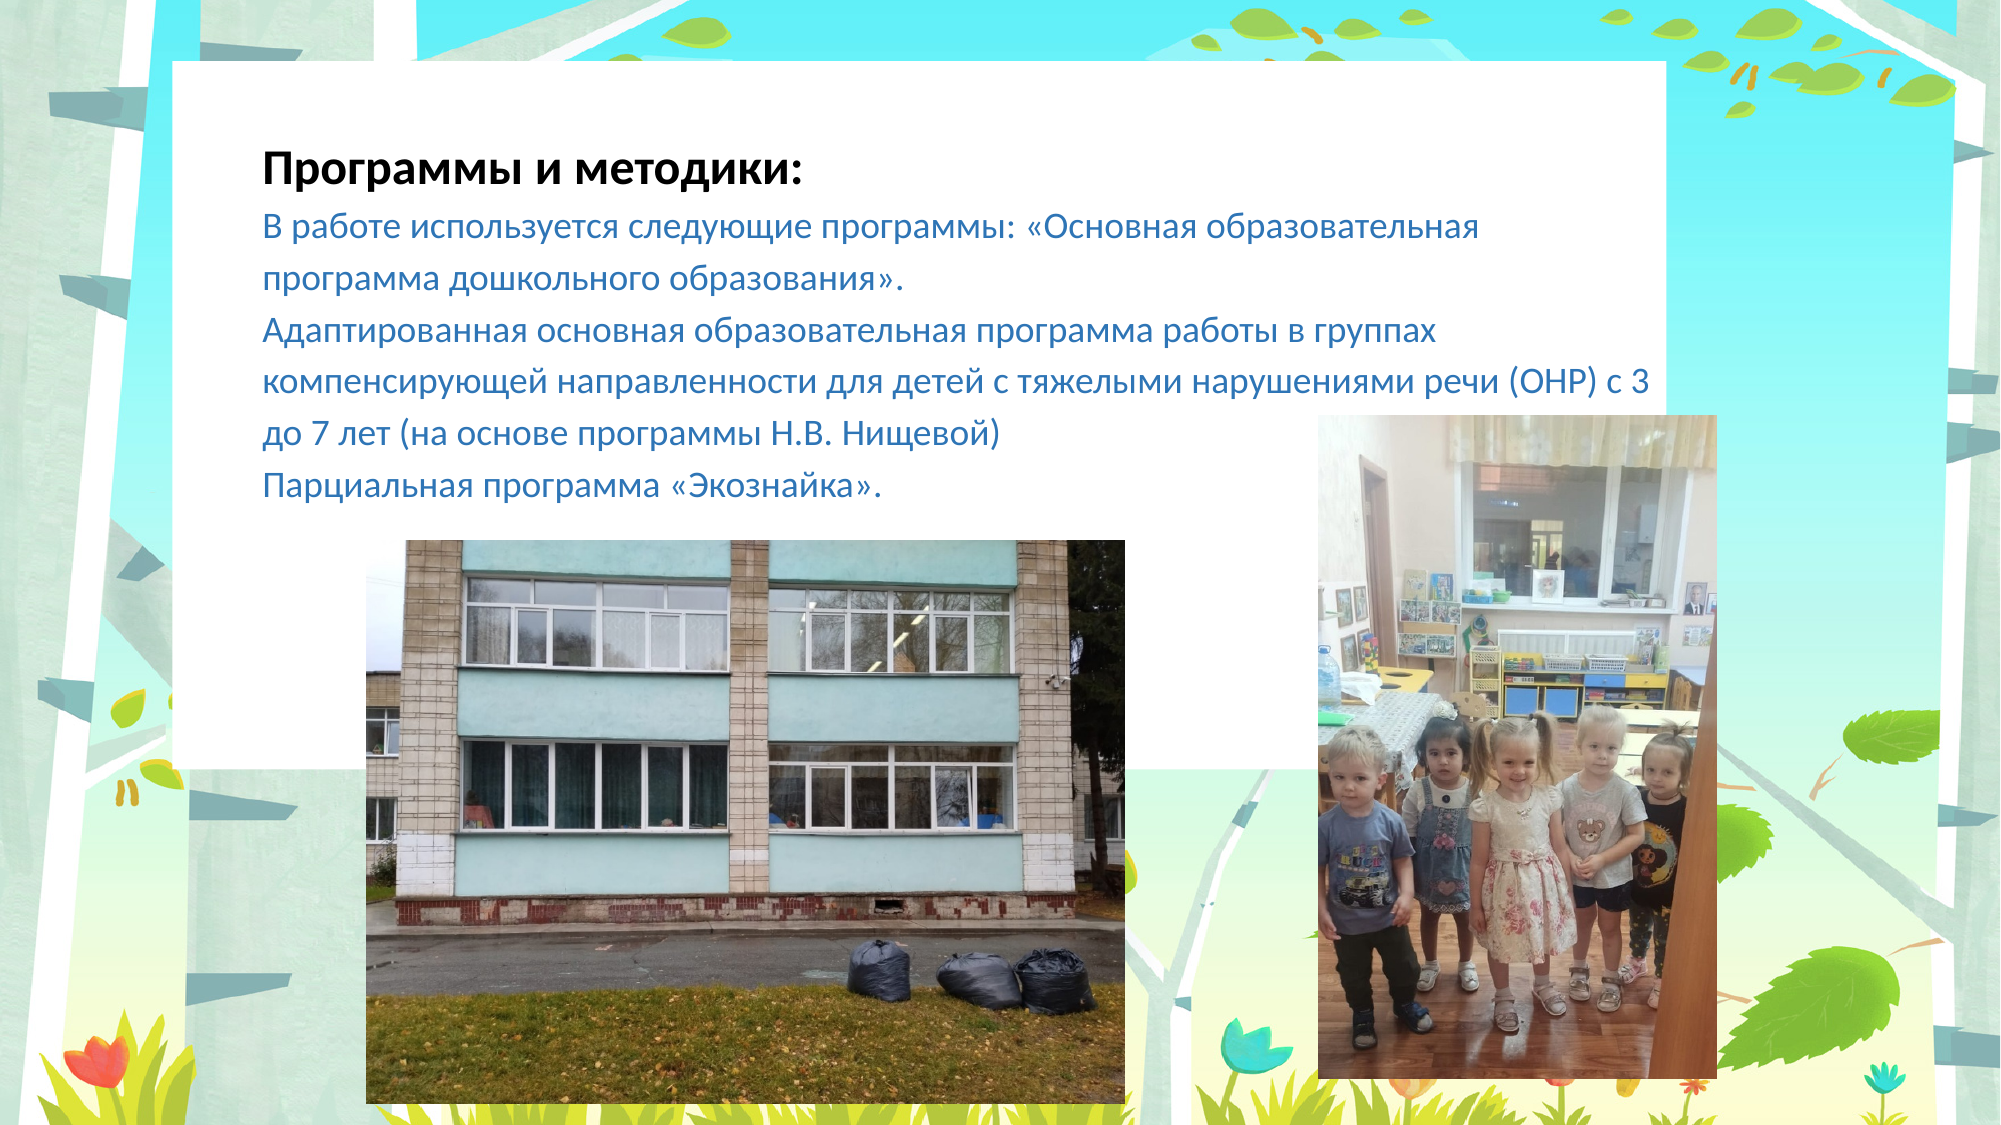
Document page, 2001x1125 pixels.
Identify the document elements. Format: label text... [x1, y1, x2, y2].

picture [0, 0, 2001, 1125]
title Программы и методики: В работе используется следующие программы: «Основная образовательная программа дошкольного образования». Адаптированная основная образовательная программа работы в группах компенсирующей направленности для детей с тяжелыми нарушениями речи (ОНР) с 3 до 7 лет (на основе программы Н.В. Нищевой) Парциальная программа «Экознайка». [169, 58, 1670, 773]
